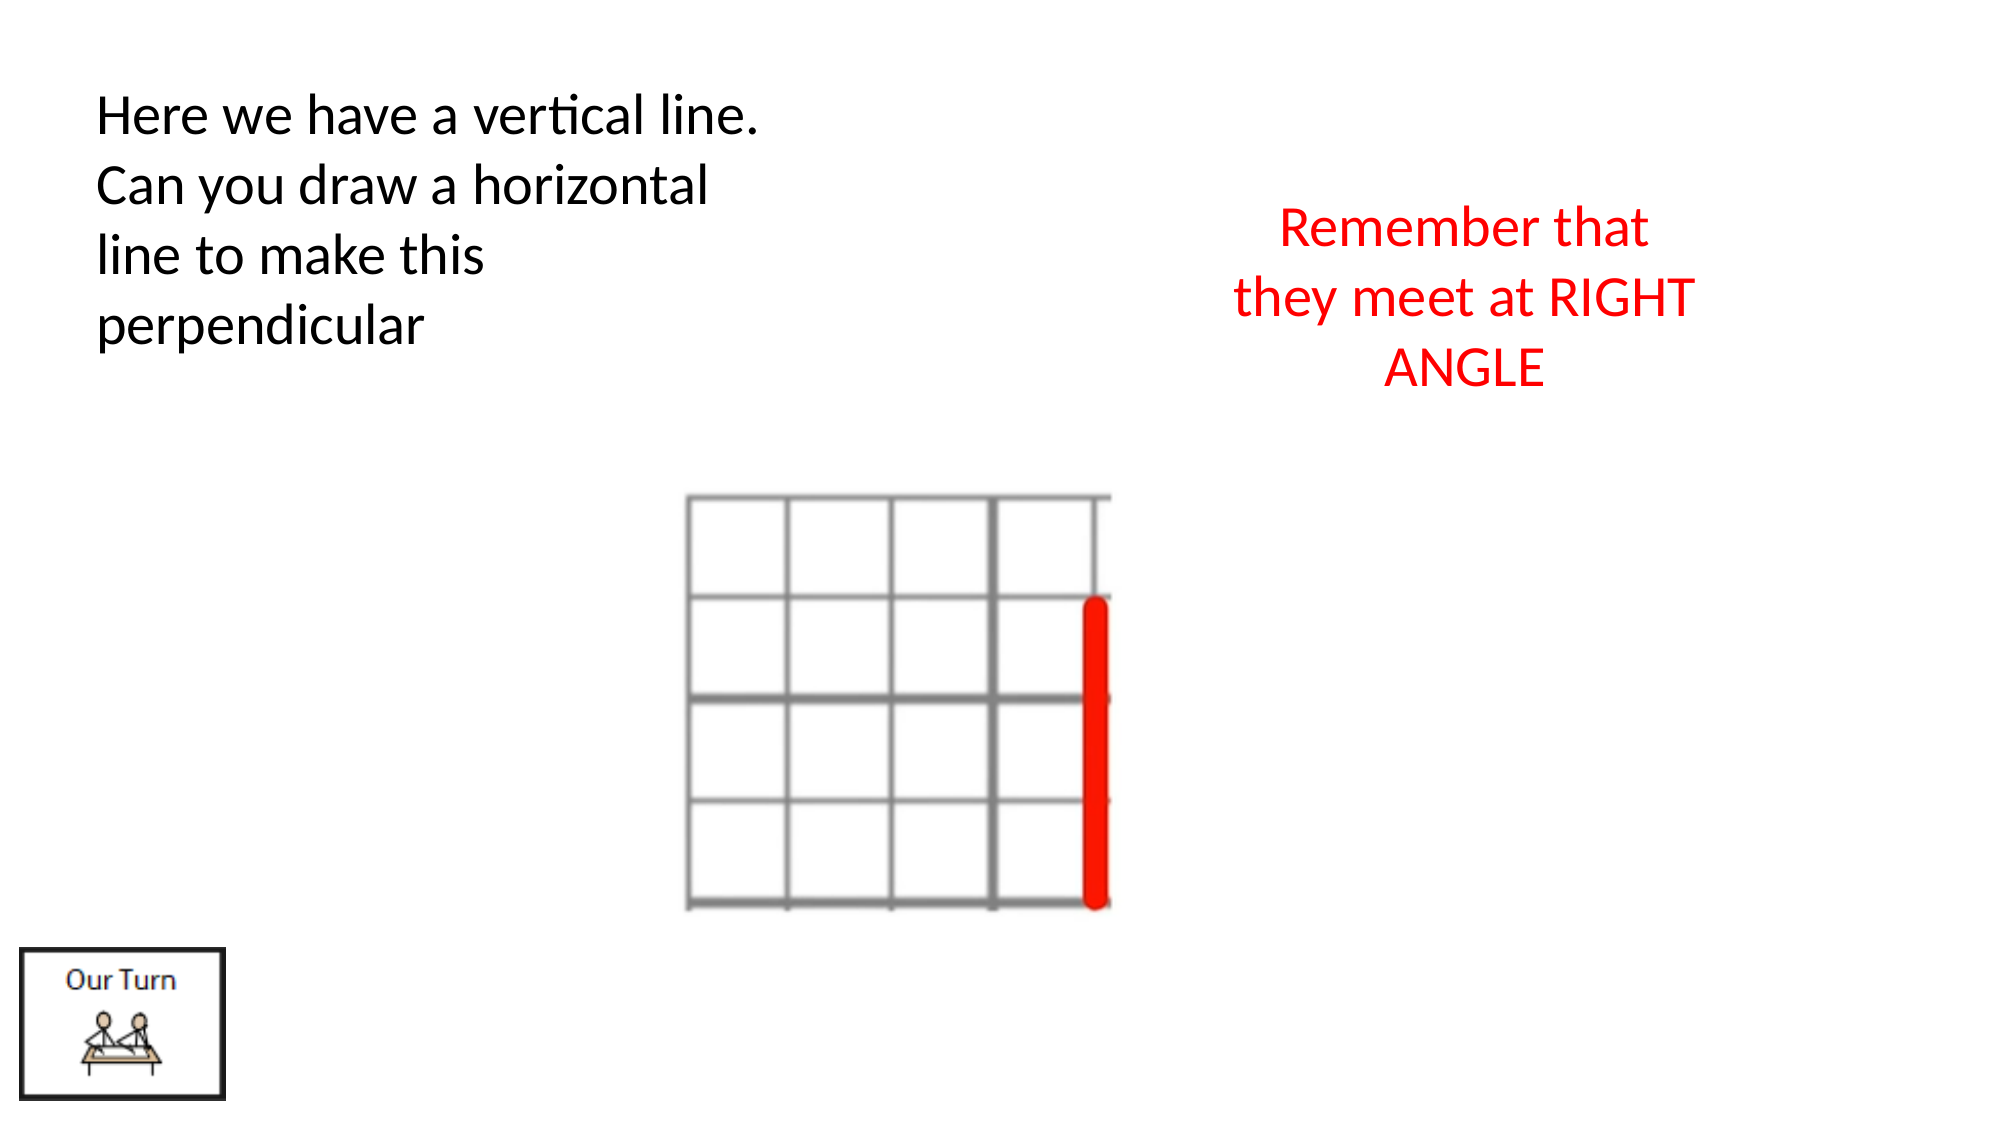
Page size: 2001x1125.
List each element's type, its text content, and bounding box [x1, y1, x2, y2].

picture [19, 947, 226, 1101]
text_box Remember that they meet at RIGHT ANGLE [1205, 180, 1725, 405]
picture [603, 440, 1170, 931]
text_box Here we have a vertical line. Can you draw a horizontal line to make this perpendicular [81, 68, 800, 364]
